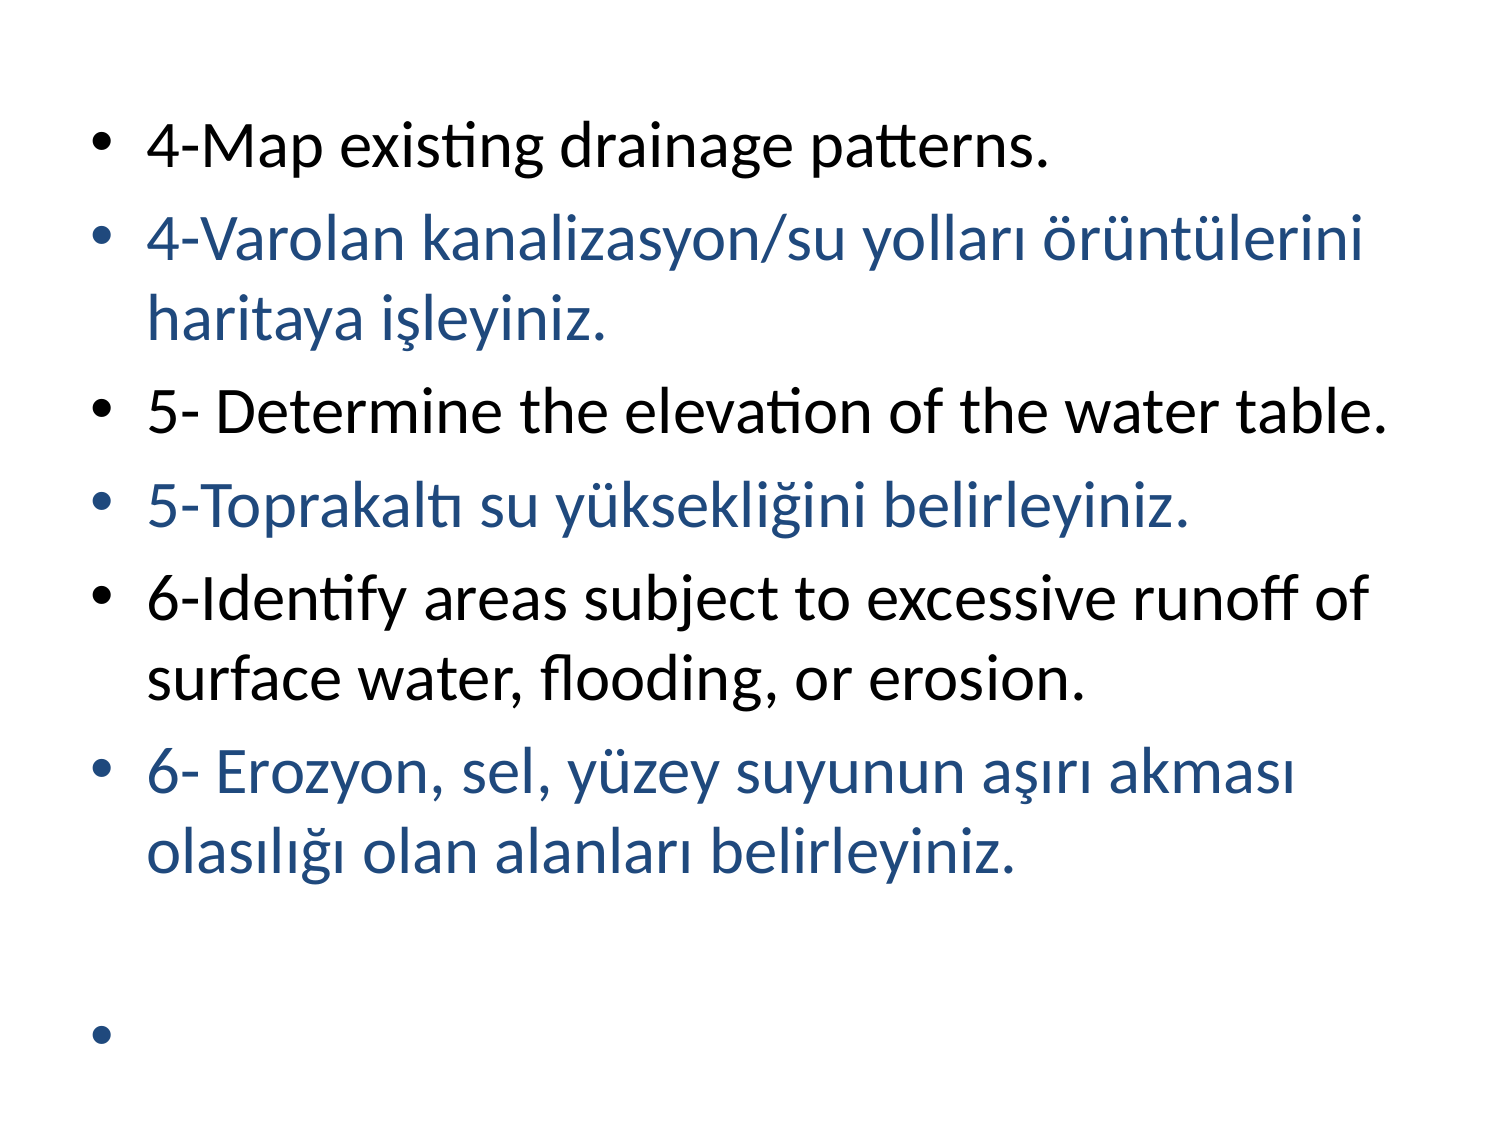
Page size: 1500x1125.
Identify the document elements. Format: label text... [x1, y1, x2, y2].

list 4-Map existing drainage patterns. 4-Varolan kanalizasyon/su yolları örüntülerini haritaya işleyiniz. 5- Determine the elevation of the water table. 5-Toprakaltı su yüksekliğini belirleyiniz. 6-Identify areas subject to excessive runoff of surface water, flooding, or erosion. 6- Erozyon, sel, yüzey suyunun aşırı akması olasılığı olan alanları belirleyiniz. [75, 0, 1425, 1125]
